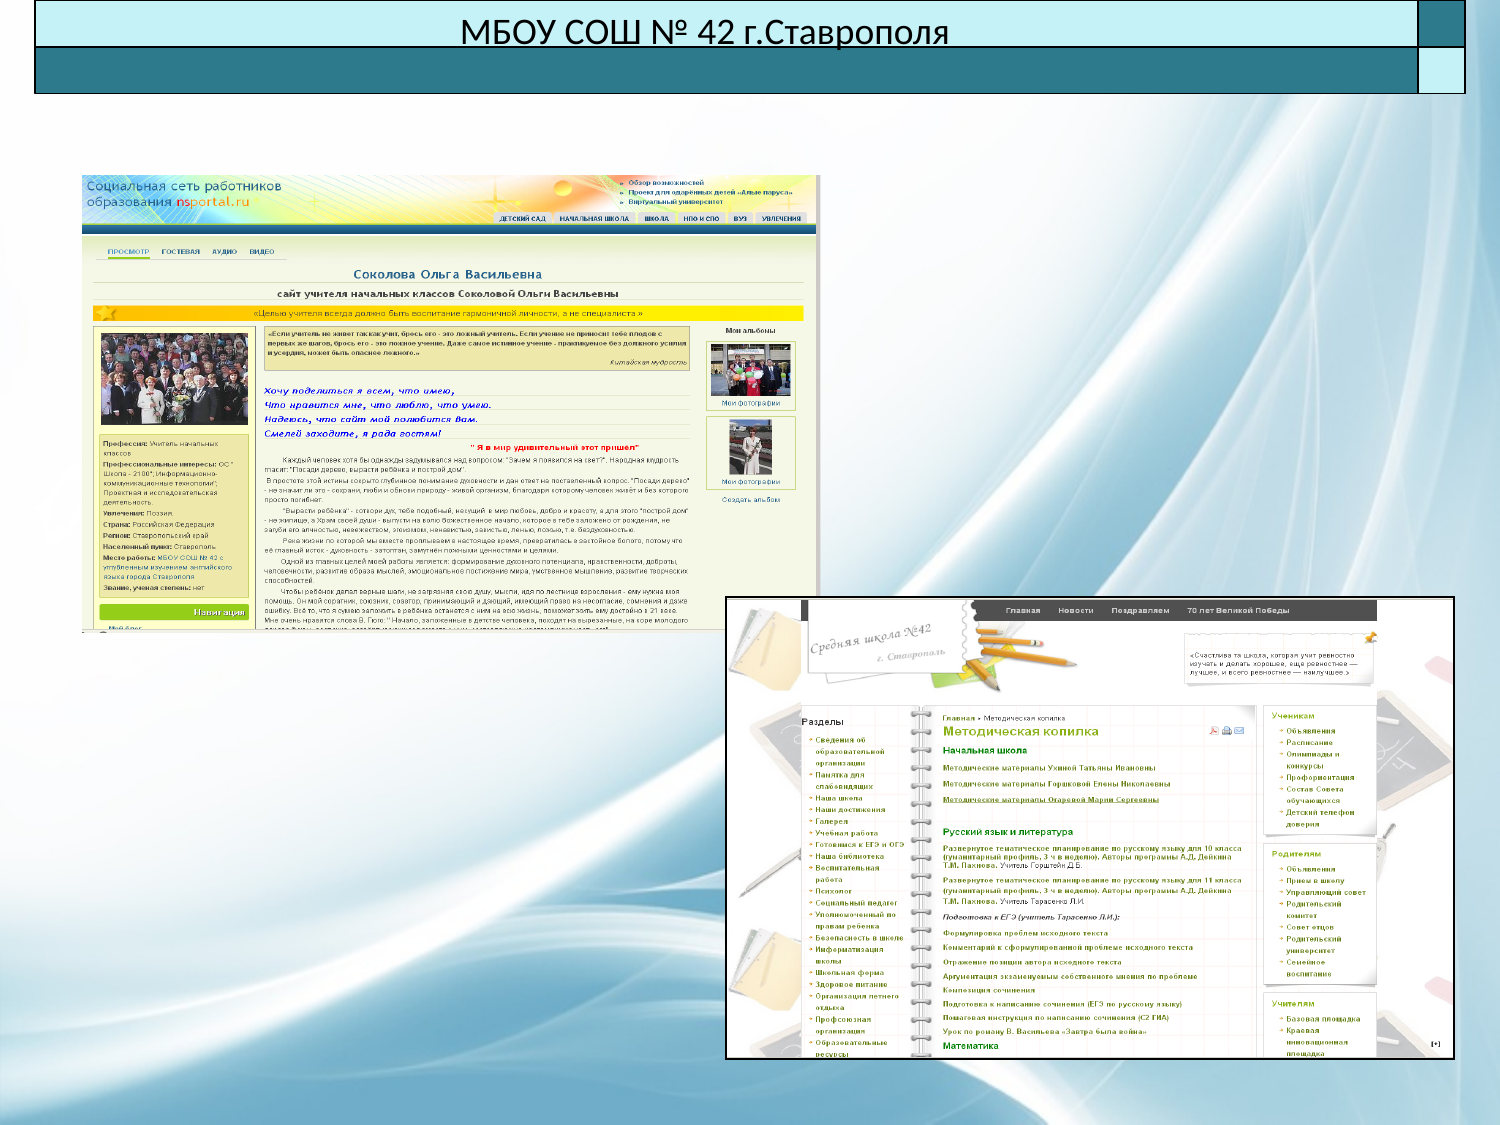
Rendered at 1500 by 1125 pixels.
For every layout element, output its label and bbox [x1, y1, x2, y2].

picture [0, 0, 1500, 1125]
text_box [34, 0, 1466, 94]
